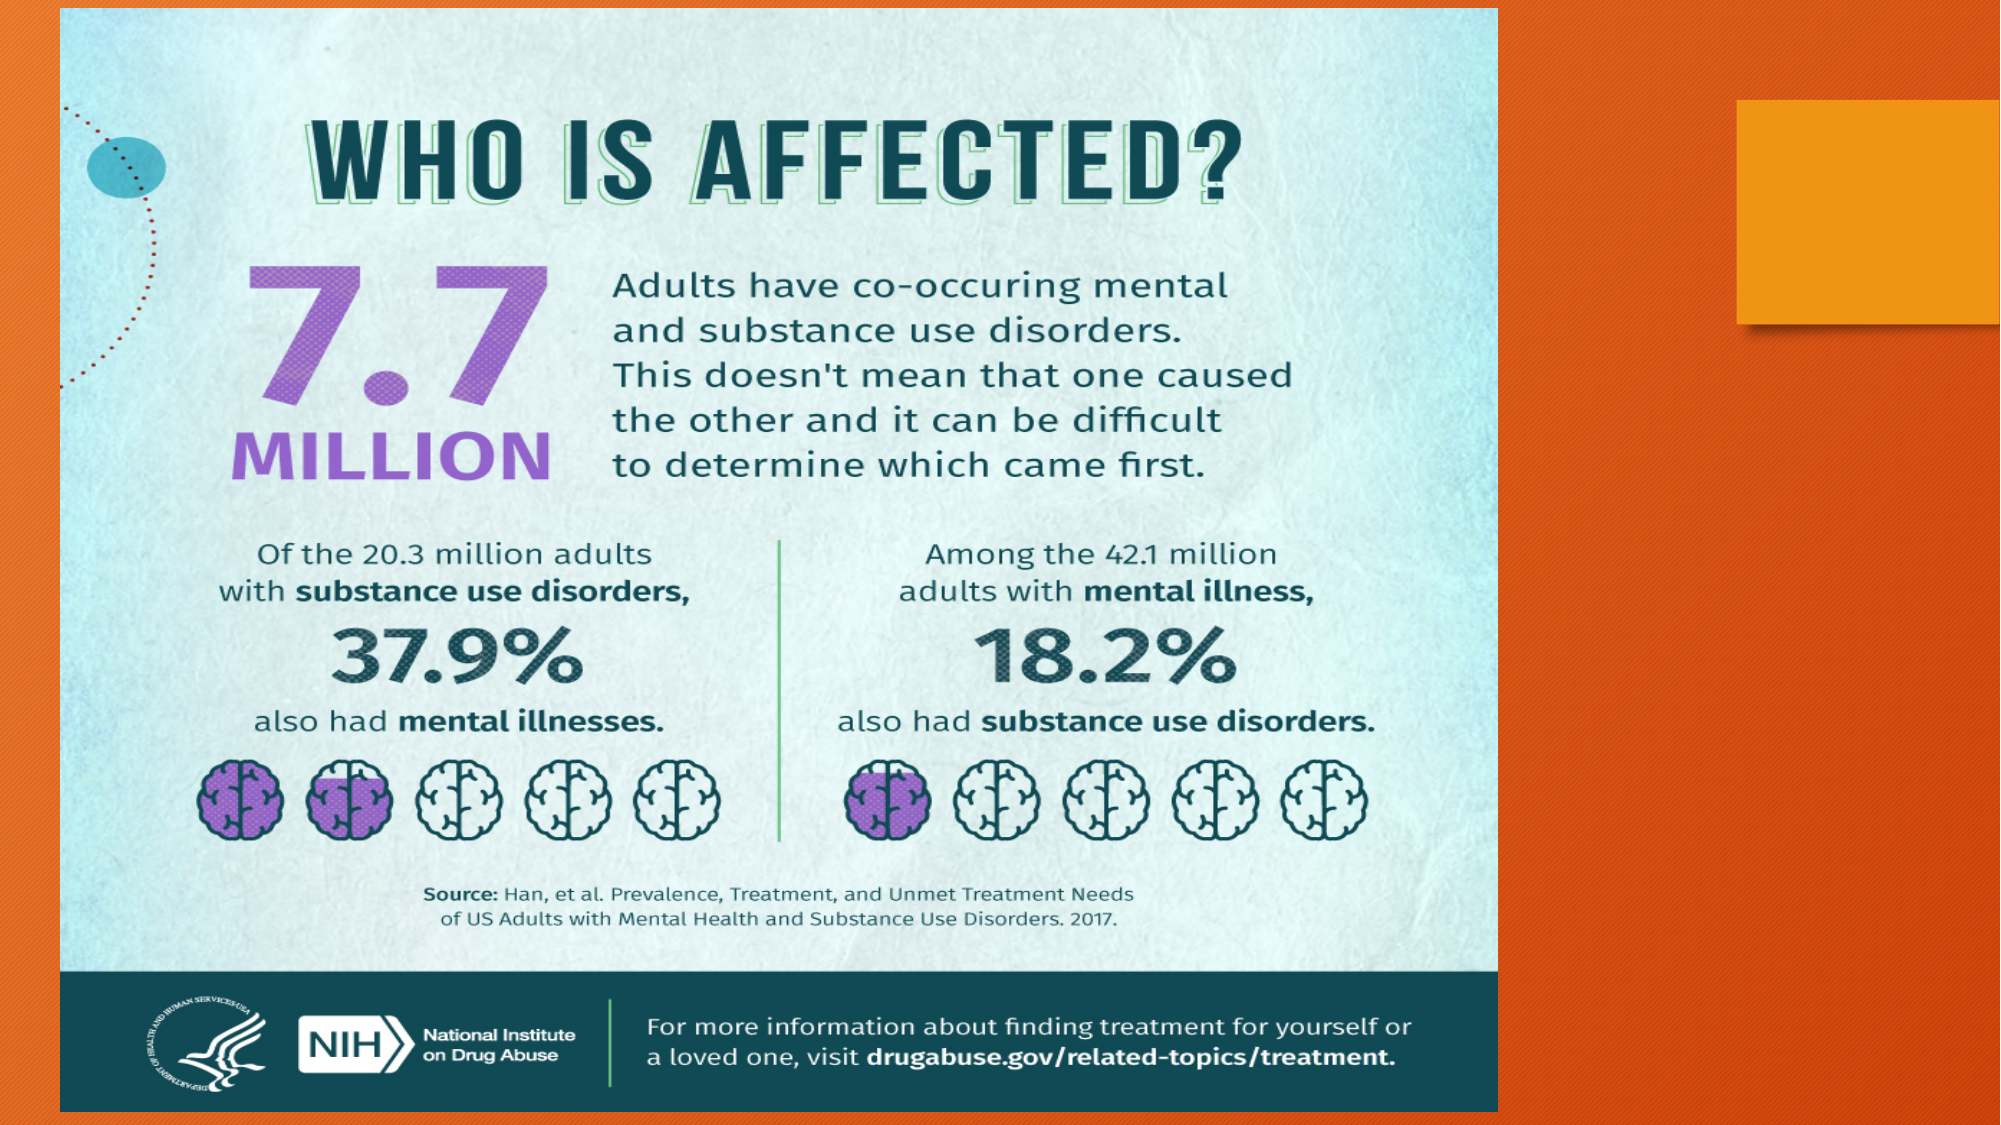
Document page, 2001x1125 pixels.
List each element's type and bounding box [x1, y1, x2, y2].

picture [60, 7, 1498, 1113]
picture [1736, 325, 2000, 347]
